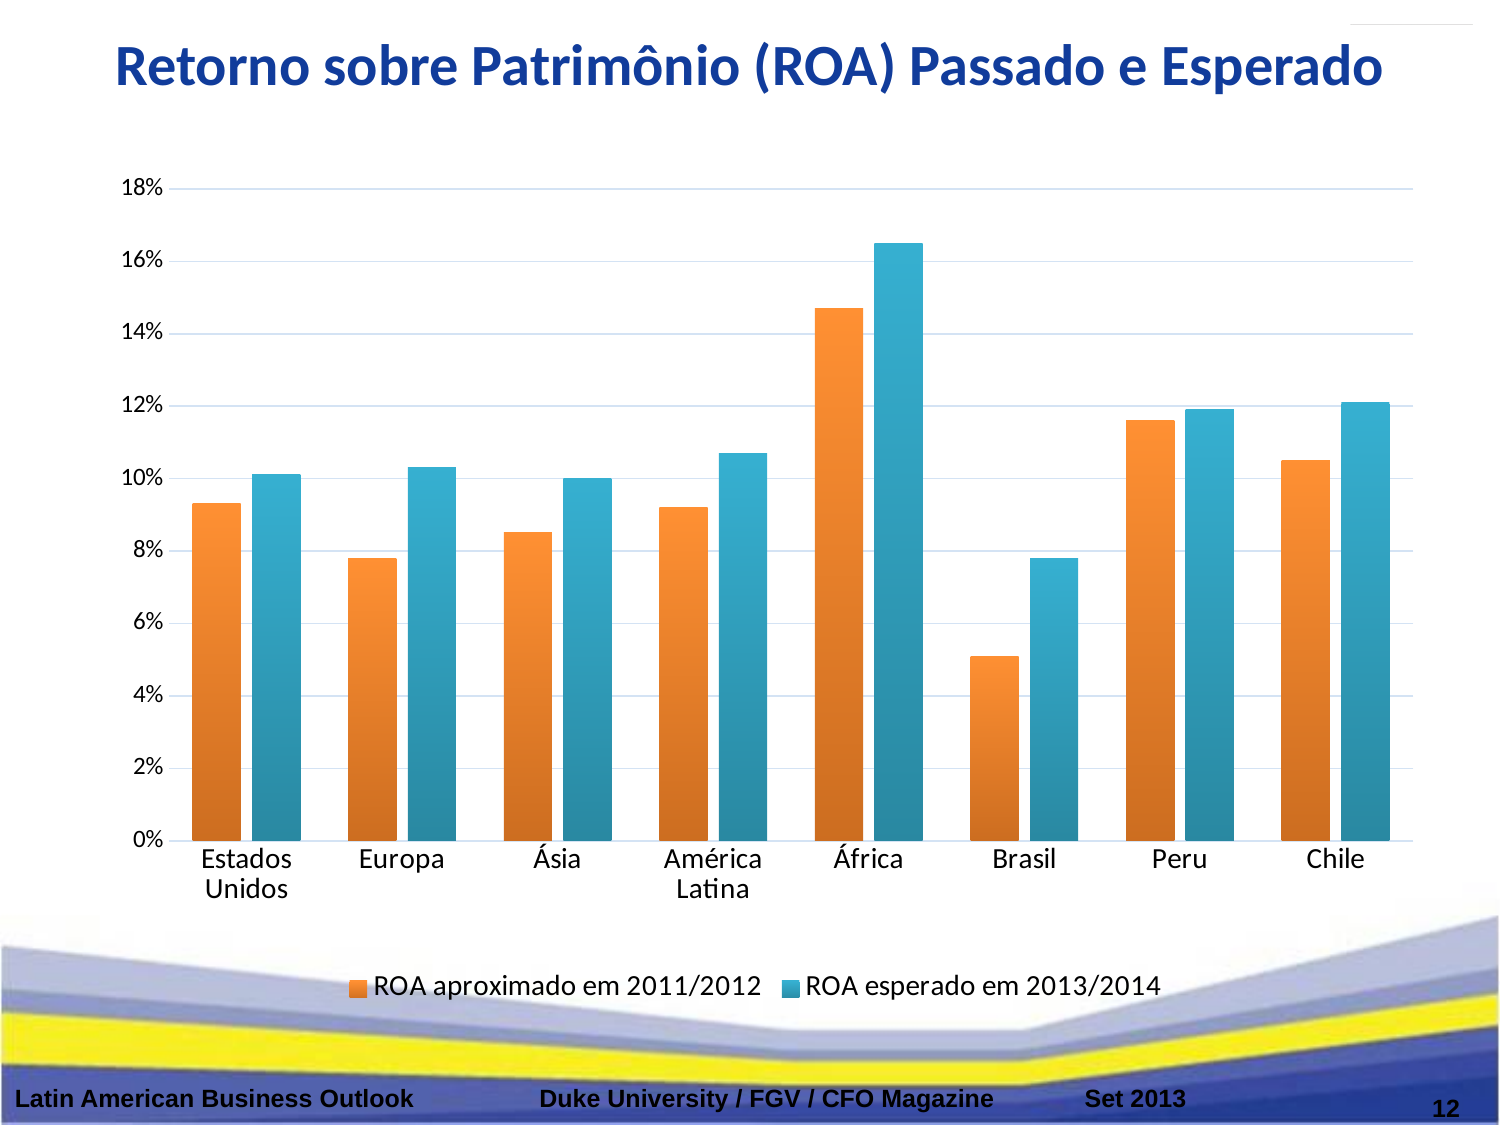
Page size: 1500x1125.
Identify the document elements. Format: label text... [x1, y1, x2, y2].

slide_number 12 [1362, 1077, 1475, 1125]
text_box Retorno sobre Patrimônio (ROA) Passado e Esperado [0, 0, 1500, 125]
footer Latin American Business Outlook Duke University / FGV / CFO Magazine Set 2013 [0, 1074, 1300, 1125]
picture [0, 125, 1500, 1125]
chart [74, 152, 1437, 1011]
